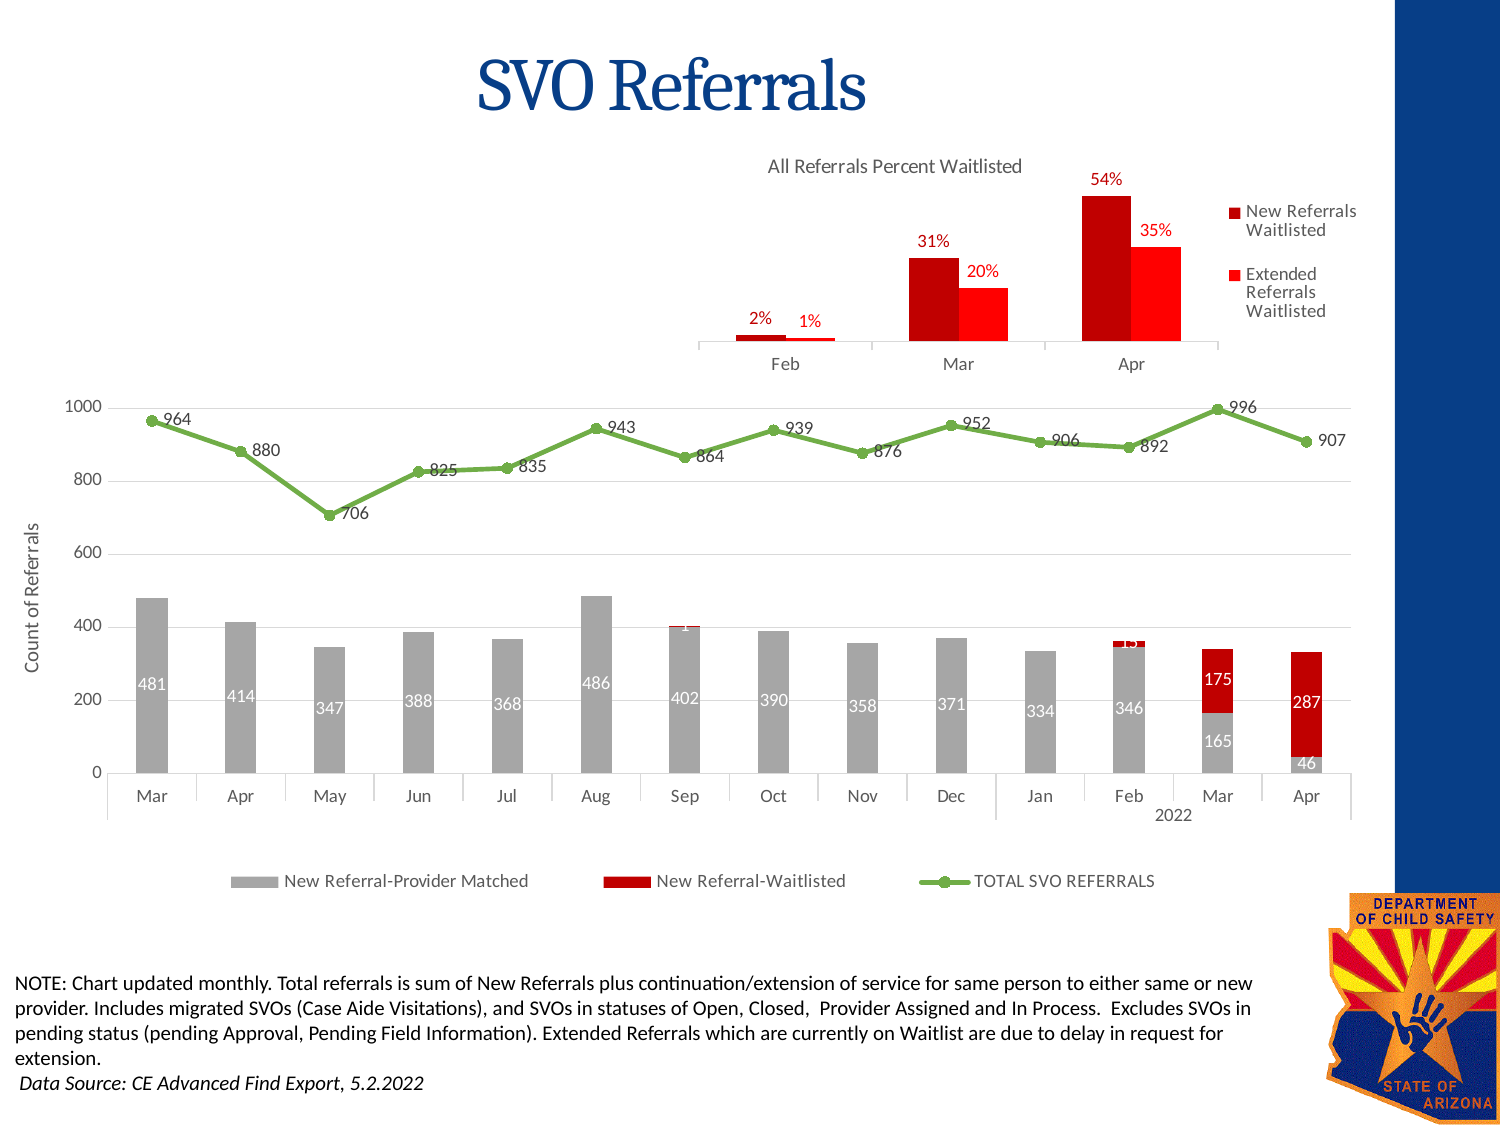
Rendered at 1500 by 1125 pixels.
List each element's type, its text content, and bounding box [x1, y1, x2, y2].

title SVO Referrals [61, 35, 1300, 142]
text_box NOTE: Chart updated monthly. Total referrals is sum of New Referrals plus continuation/extension of service for same person to either same or new provider. Includes migrated SVOs (Case Aide Visitations), and SVOs in statuses of Open, Closed, Provider Assigned and In Process. Excludes SVOs in pending status (pending Approval, Pending Field Information). Extended Referrals which are currently on Waitlist are due to delay in request for extension. Data Source: CE Advanced Find Export, 5.2.2022 [0, 962, 1300, 1103]
picture [1325, 893, 1500, 1125]
chart [15, 146, 1376, 913]
